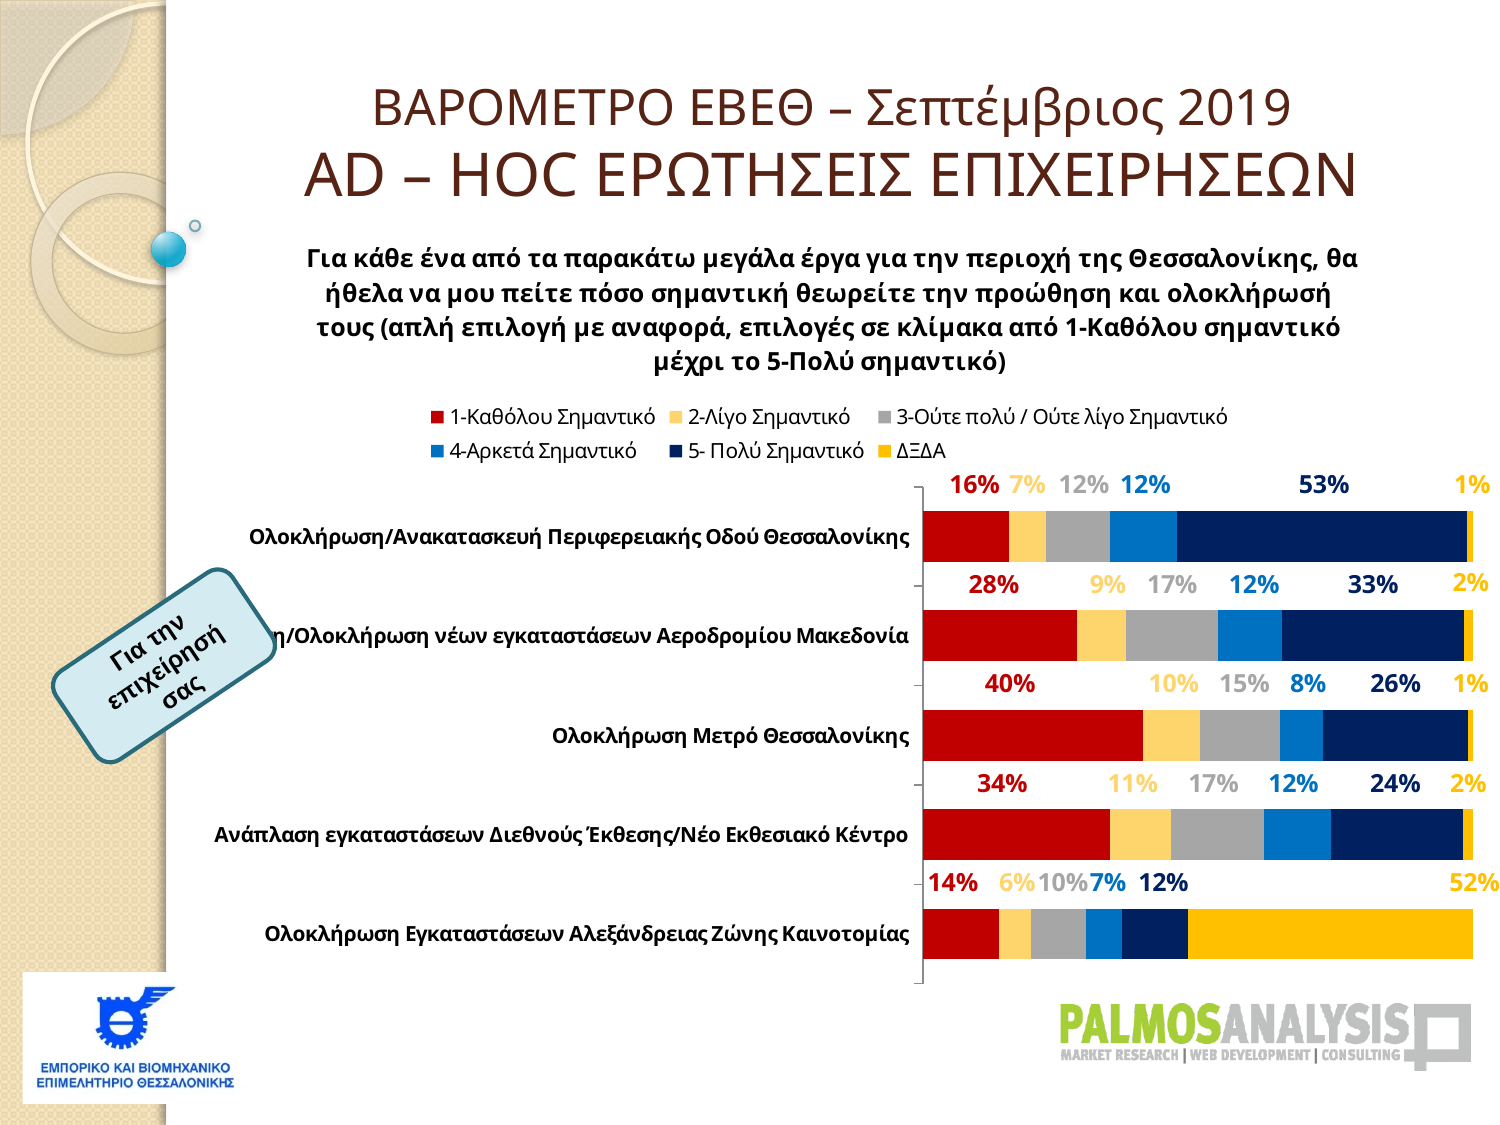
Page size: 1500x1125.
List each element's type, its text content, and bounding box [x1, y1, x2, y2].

picture [1057, 1003, 1471, 1071]
chart [159, 209, 1500, 1000]
text_box ΒΑΡΟΜΕΤΡΟ ΕΒΕΘ – Σεπτέμβριος 2019 AD – HOC ΕΡΩΤΗΣΕΙΣ ΕΠΙΧΕΙΡΗΣΕΩΝ [163, 19, 1500, 207]
text_box Για την επιχείρησή σας [50, 607, 152, 765]
picture [22, 972, 247, 1104]
